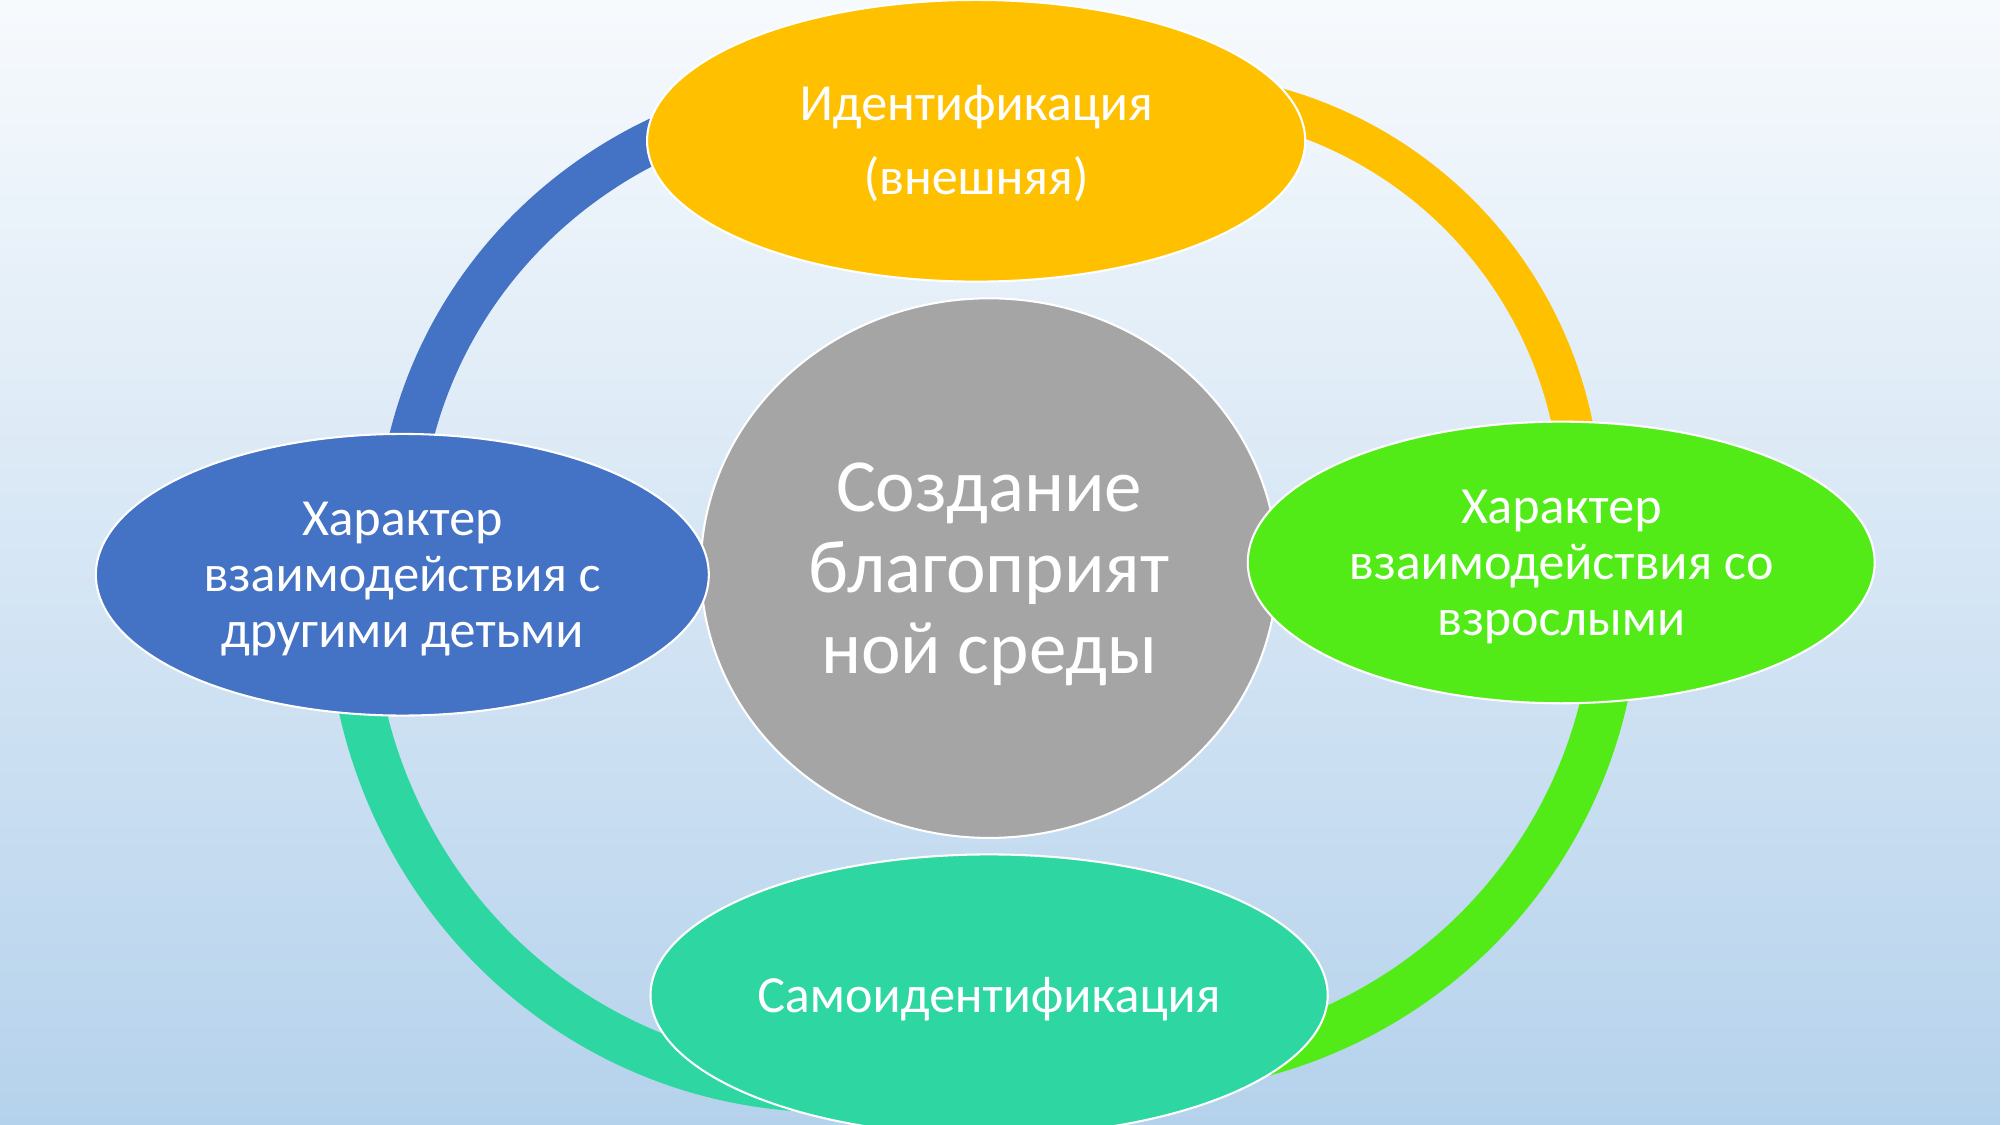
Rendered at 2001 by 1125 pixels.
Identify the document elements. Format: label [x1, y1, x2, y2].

list [0, 0, 2000, 1125]
